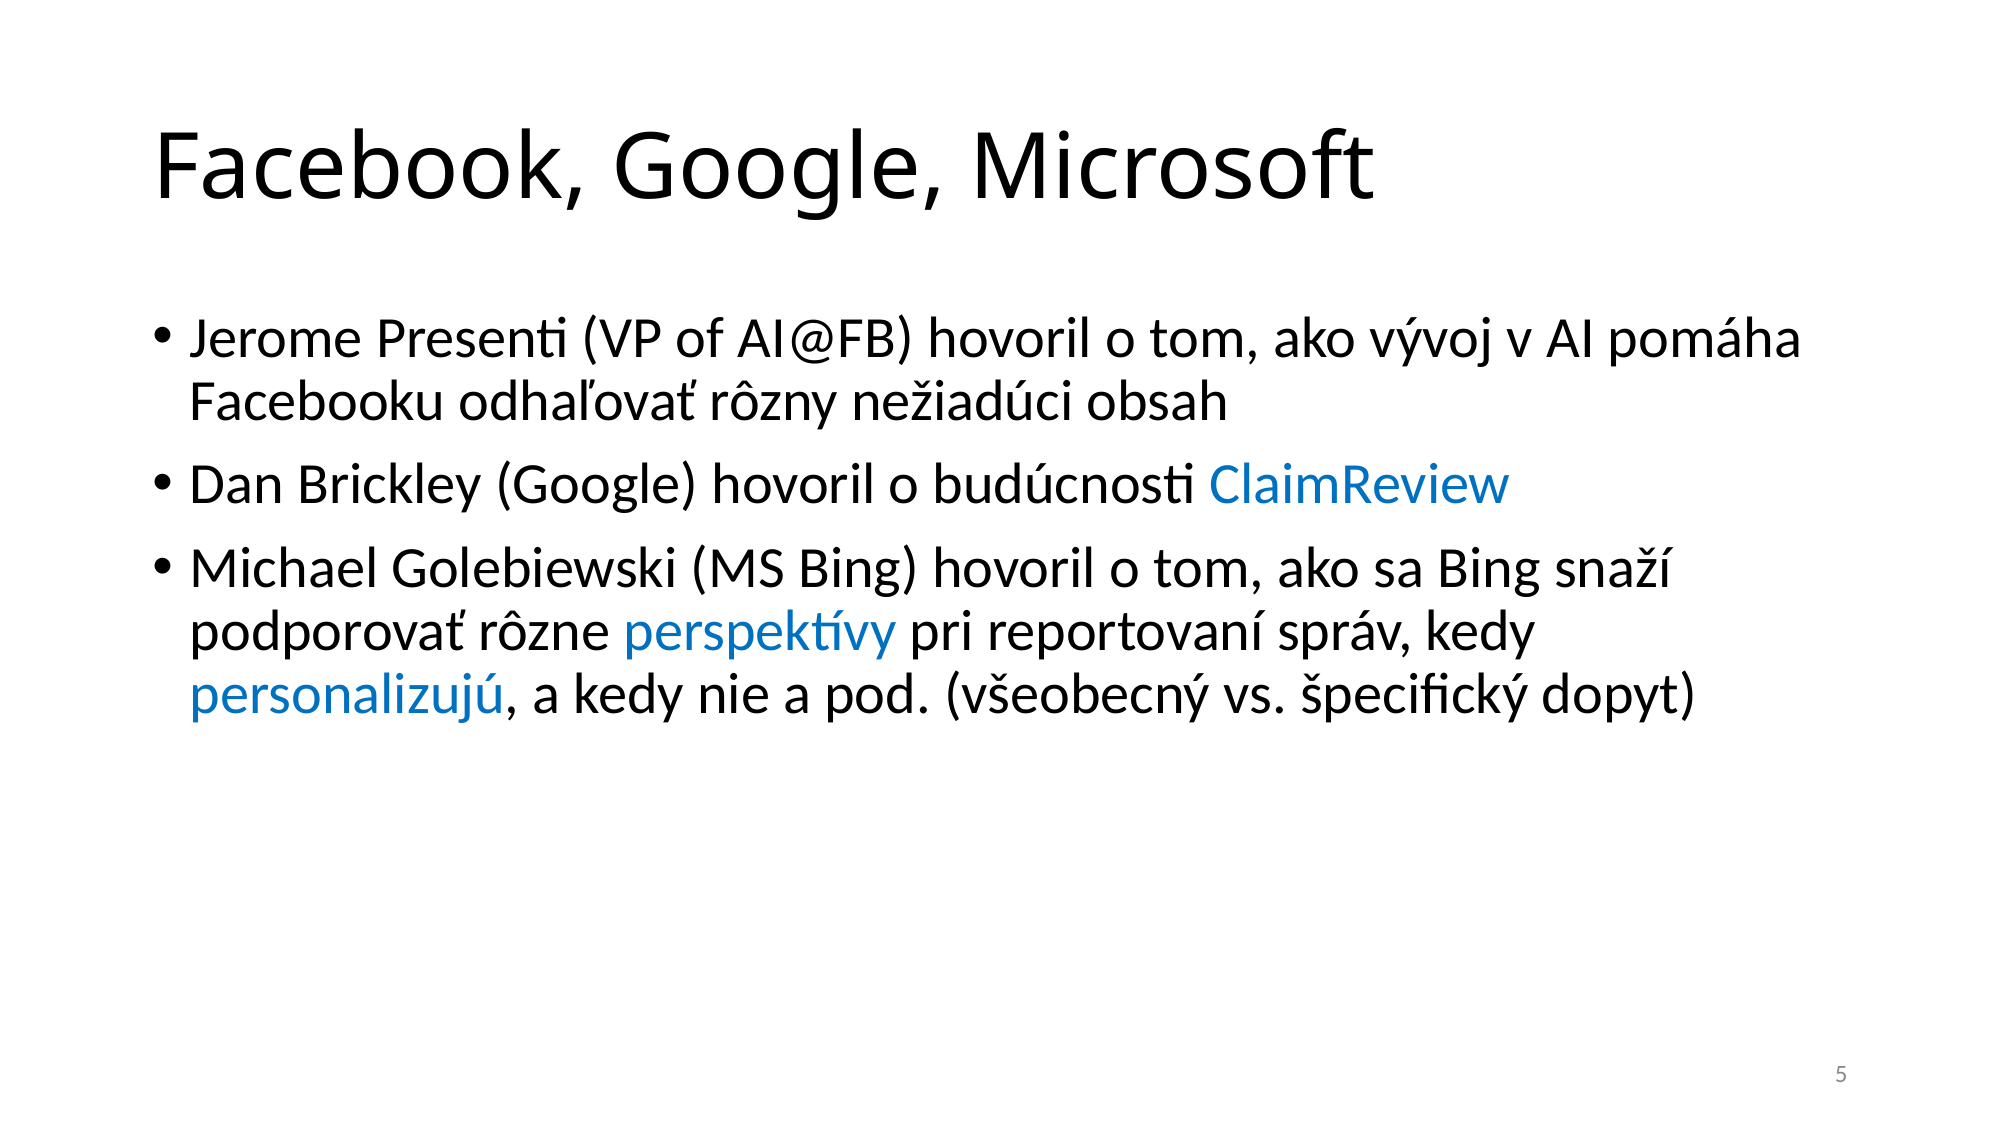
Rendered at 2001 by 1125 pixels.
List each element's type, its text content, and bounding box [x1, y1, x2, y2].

title Facebook, Google, Microsoft [137, 59, 1863, 278]
slide_number 5 [1412, 1042, 1863, 1103]
list Jerome Presenti (VP of AI@FB) hovoril o tom, ako vývoj v AI pomáha Facebooku odhaľovať rôzny nežiadúci obsah Dan Brickley (Google) hovoril o budúcnosti ClaimReview Michael Golebiewski (MS Bing) hovoril o tom, ako sa Bing snaží podporovať rôzne perspektívy pri reportovaní správ, kedy personalizujú, a kedy nie a pod. (všeobecný vs. špecifický dopyt) [137, 299, 1863, 1014]
